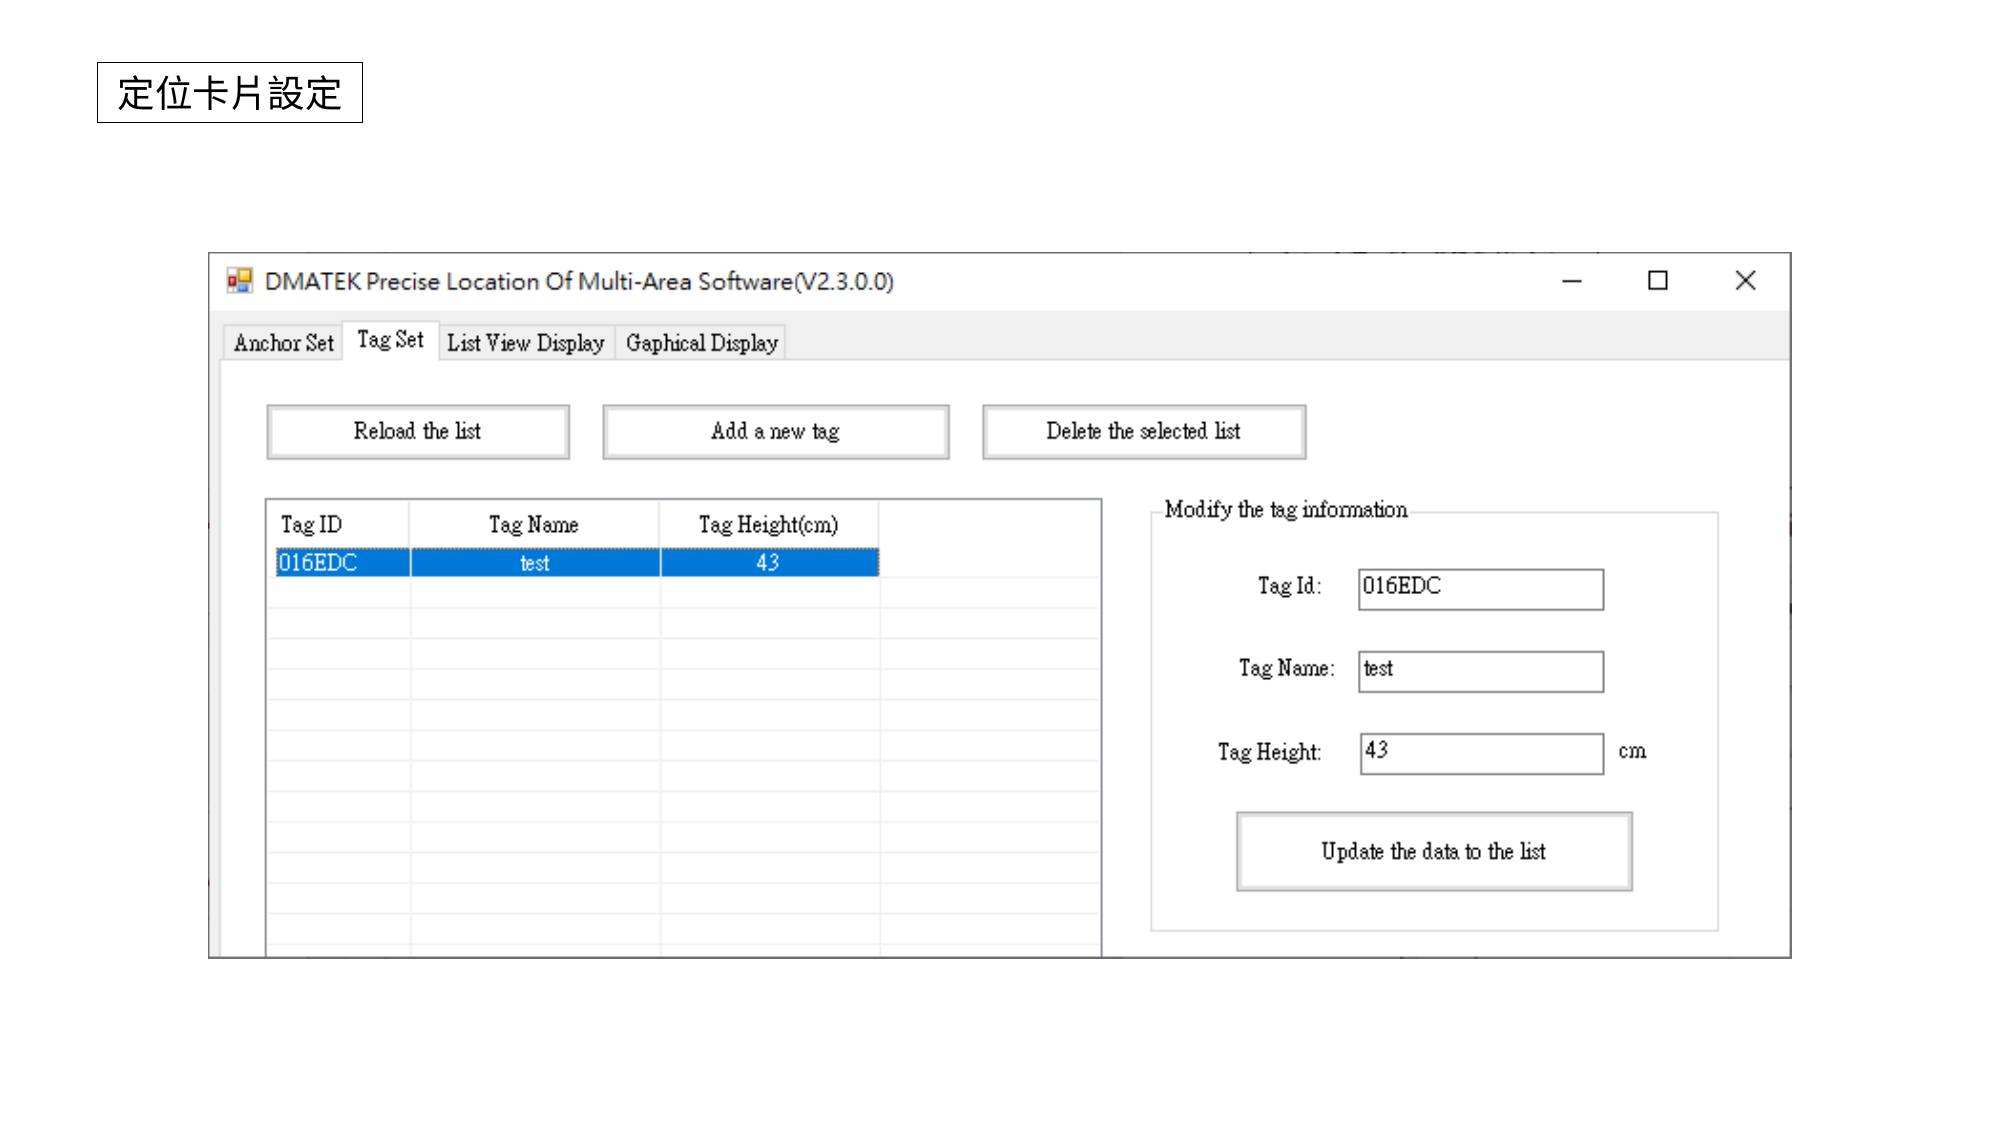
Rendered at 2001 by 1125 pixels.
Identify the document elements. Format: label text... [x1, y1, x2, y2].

text_box 定位卡片設定 [97, 62, 363, 123]
picture [208, 252, 1792, 959]
